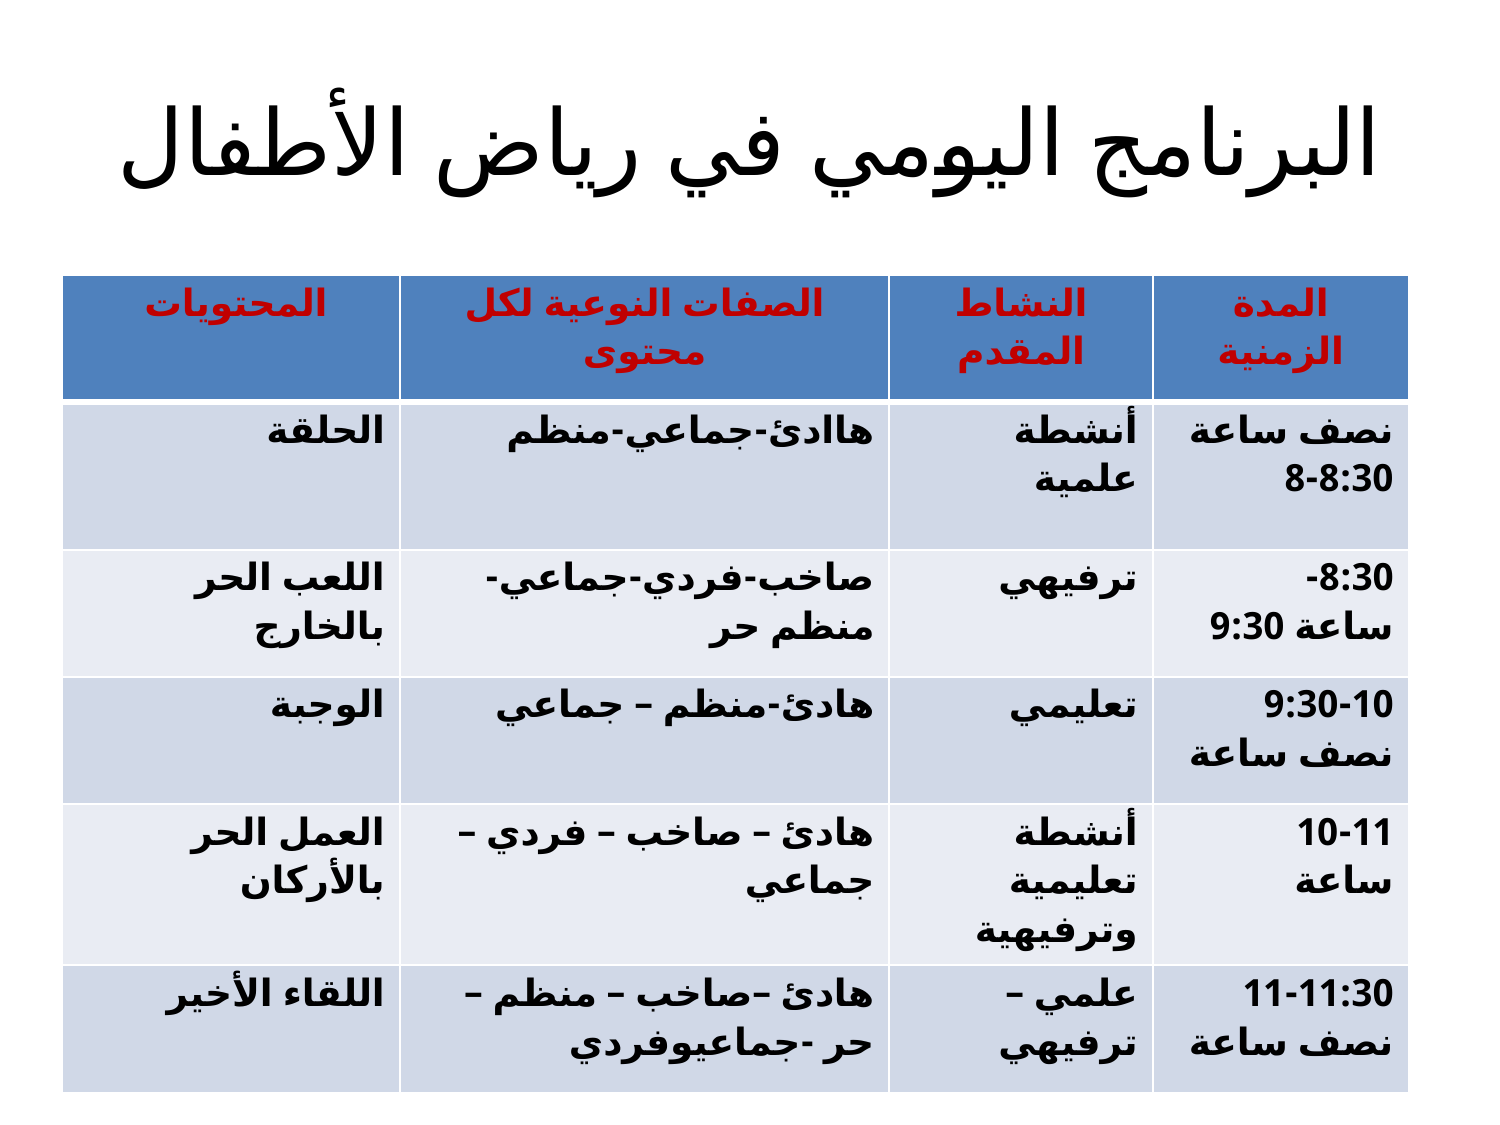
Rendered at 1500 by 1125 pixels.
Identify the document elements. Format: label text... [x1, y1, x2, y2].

table_cell اللقاء الأخير [63, 966, 399, 1092]
table_cell هادئ-منظم – جماعي [401, 678, 888, 803]
table_header النشاط المقدم [890, 276, 1152, 399]
table_cell العمل الحر بالأركان [63, 805, 399, 964]
table_cell علمي – ترفيهي [890, 966, 1152, 1092]
table_cell 11-11:30 نصف ساعة [1154, 966, 1408, 1092]
table_cell الوجبة [63, 678, 399, 803]
table_cell هادئ –صاخب – منظم – حر -جماعيوفردي [401, 966, 888, 1092]
table_cell تعليمي [890, 678, 1152, 803]
table_cell 8:30- ساعة 9:30 [1154, 551, 1408, 676]
table_cell ترفيهي [890, 551, 1152, 676]
table_cell 9:30-10 نصف ساعة [1154, 678, 1408, 803]
table_cell 10-11 ساعة [1154, 805, 1408, 964]
title البرنامج اليومي في رياض الأطفال [75, 45, 1425, 233]
table_cell هادئ – صاخب – فردي –جماعي [401, 805, 888, 964]
table_cell صاخب-فردي-جماعي-منظم حر [401, 551, 888, 676]
table_cell أنشطة تعليمية وترفيهية [890, 805, 1152, 964]
table_header المحتويات [63, 276, 399, 399]
table_cell هاادئ-جماعي-منظم [401, 405, 888, 549]
table_cell الحلقة [63, 405, 399, 549]
table_header الصفات النوعية لكل محتوى [401, 276, 888, 399]
table_cell اللعب الحر بالخارج [63, 551, 399, 676]
table_cell أنشطة علمية [890, 405, 1152, 549]
table_cell نصف ساعة 8-8:30 [1154, 405, 1408, 549]
table_header المدة الزمنية [1154, 276, 1408, 399]
